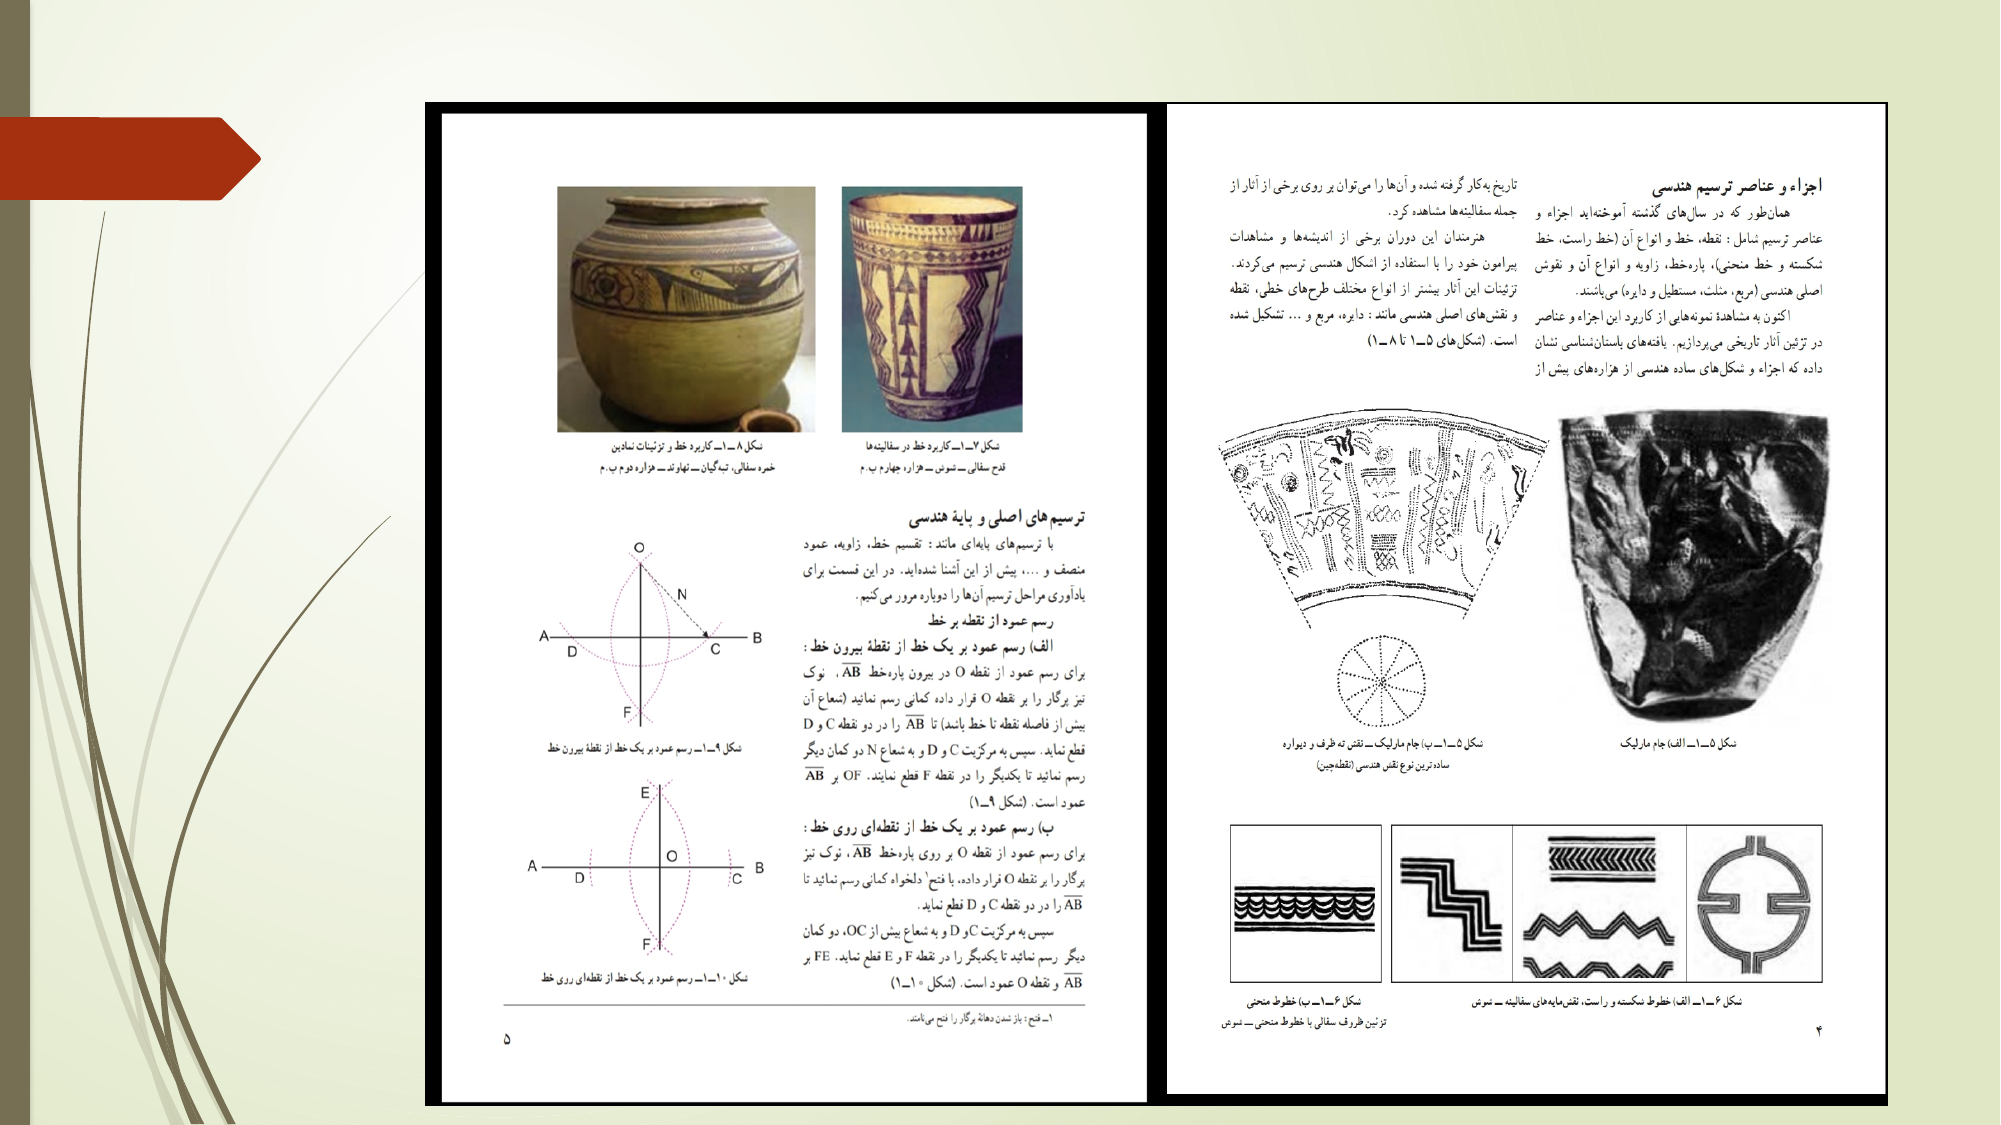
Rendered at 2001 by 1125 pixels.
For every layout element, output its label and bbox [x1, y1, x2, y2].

list [1151, 102, 1888, 1106]
picture [425, 102, 1151, 1106]
